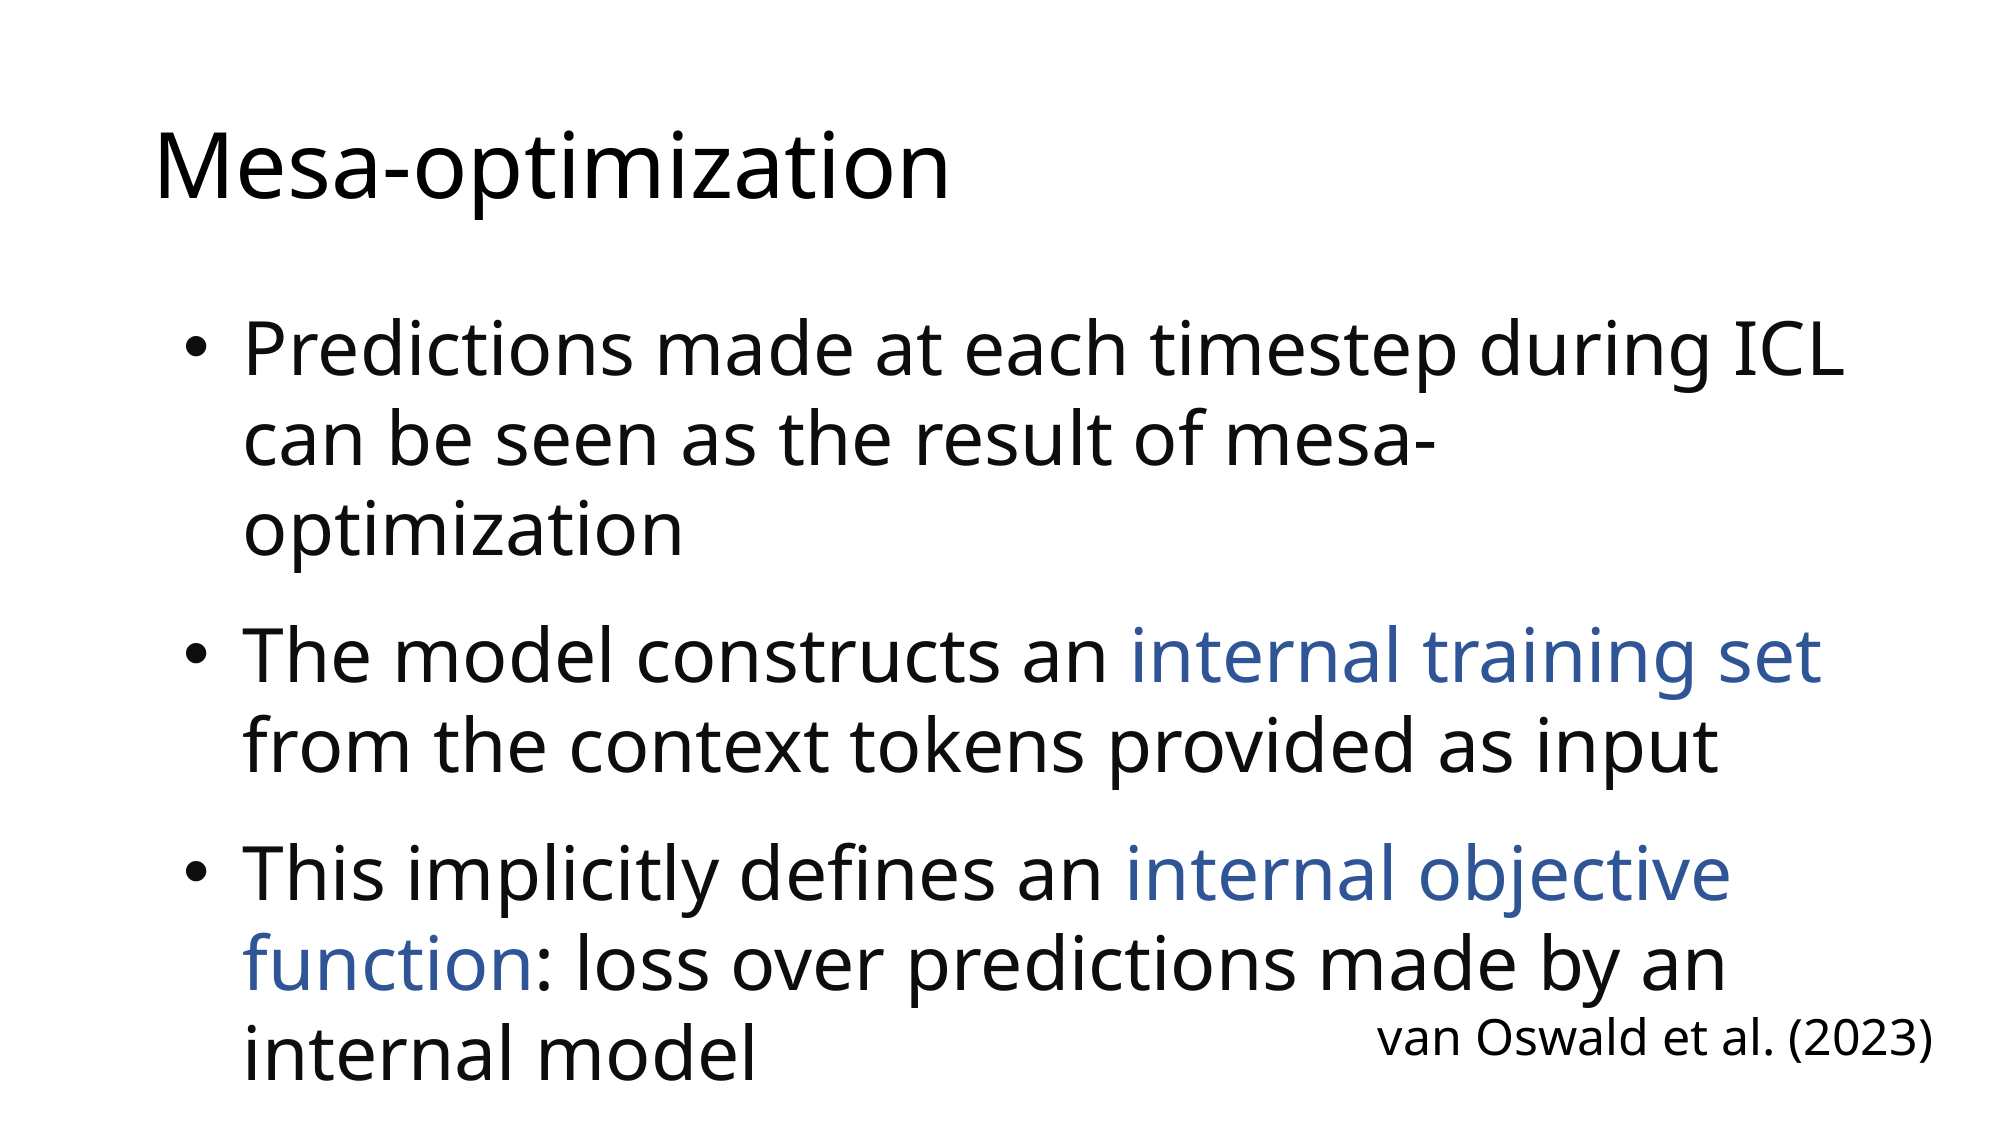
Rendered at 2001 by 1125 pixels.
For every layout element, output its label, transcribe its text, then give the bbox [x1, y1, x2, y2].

text_box Predictions made at each timestep during ICL can be seen as the result of mesa-optimization The model constructs an internal training set from the context tokens provided as input This implicitly defines an internal objective function: loss over predictions made by an internal model [168, 293, 1863, 1103]
title Mesa-optimization [137, 59, 1863, 278]
text_box van Oswald et al. (2023) [999, 998, 1948, 1073]
